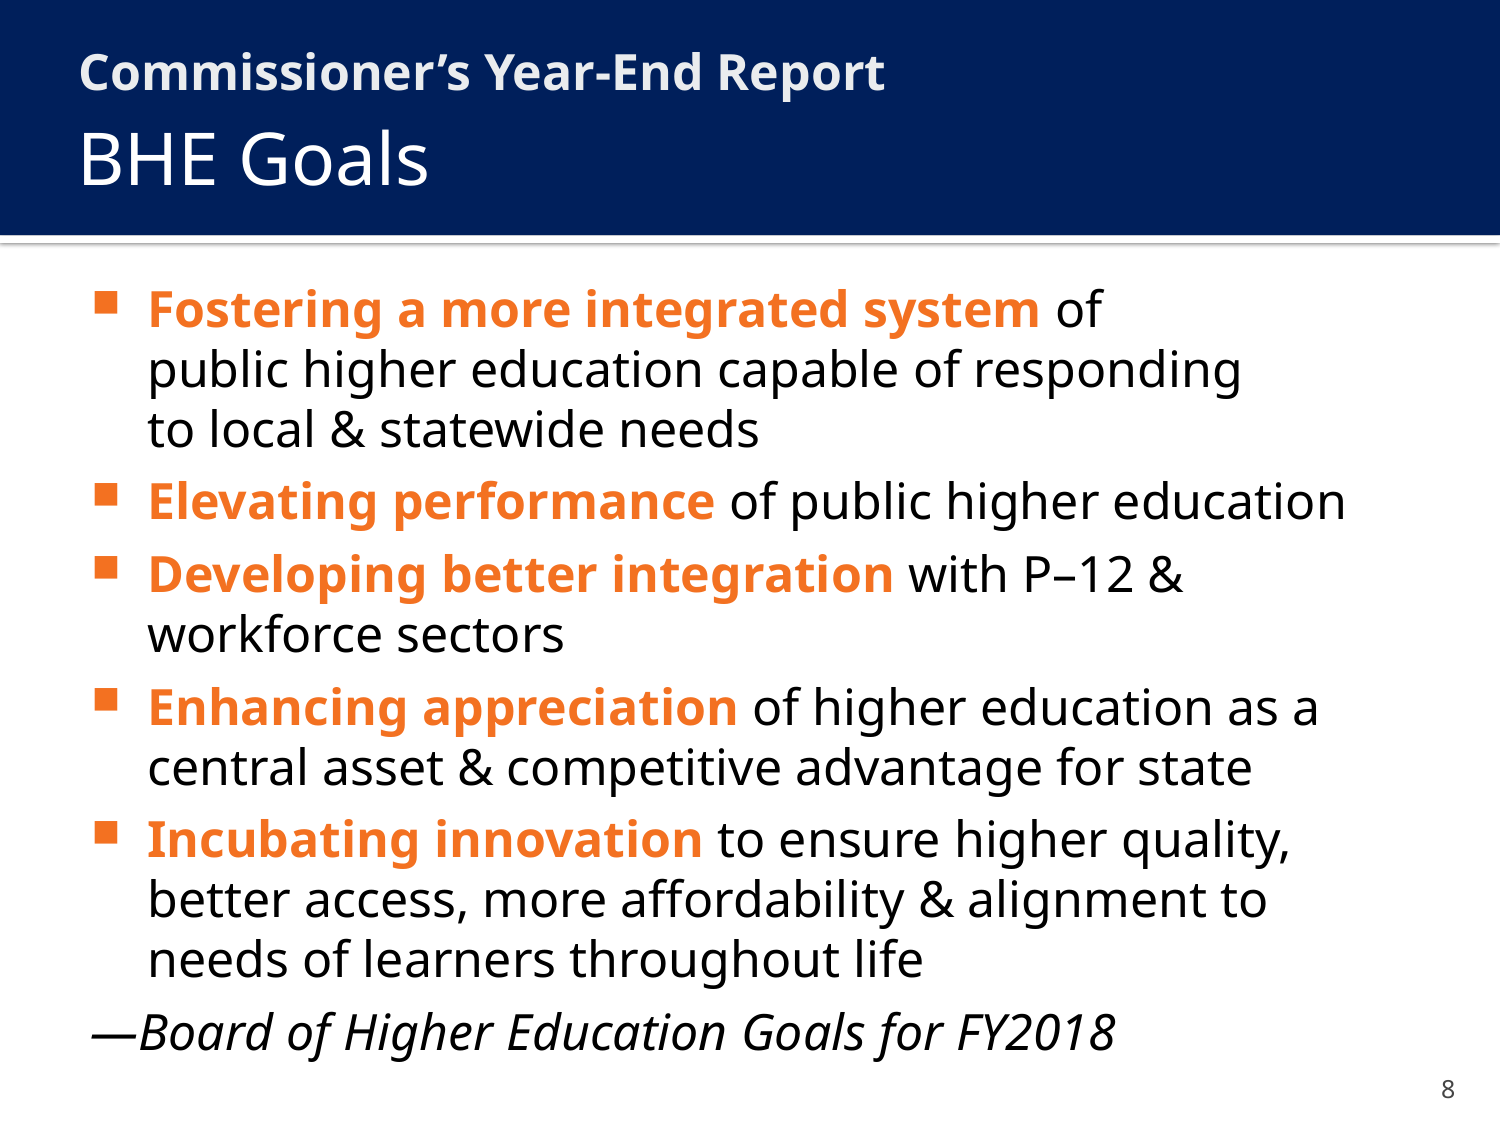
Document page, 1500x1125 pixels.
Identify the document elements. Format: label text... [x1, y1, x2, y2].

list Commissioner’s Year-End Report [49, 24, 1451, 101]
title BHE Goals [62, 87, 1488, 226]
list Fostering a more integrated system of public higher education capable of responding to local & statewide needs Elevating performance of public higher education Developing better integration with P–12 & workforce sectors Enhancing appreciation of higher education as a central asset & competitive advantage for state Incubating innovation to ensure higher quality, better access, more affordability & alignment to needs of learners throughout life —Board of Higher Education Goals for FY2018 [62, 262, 1438, 1088]
